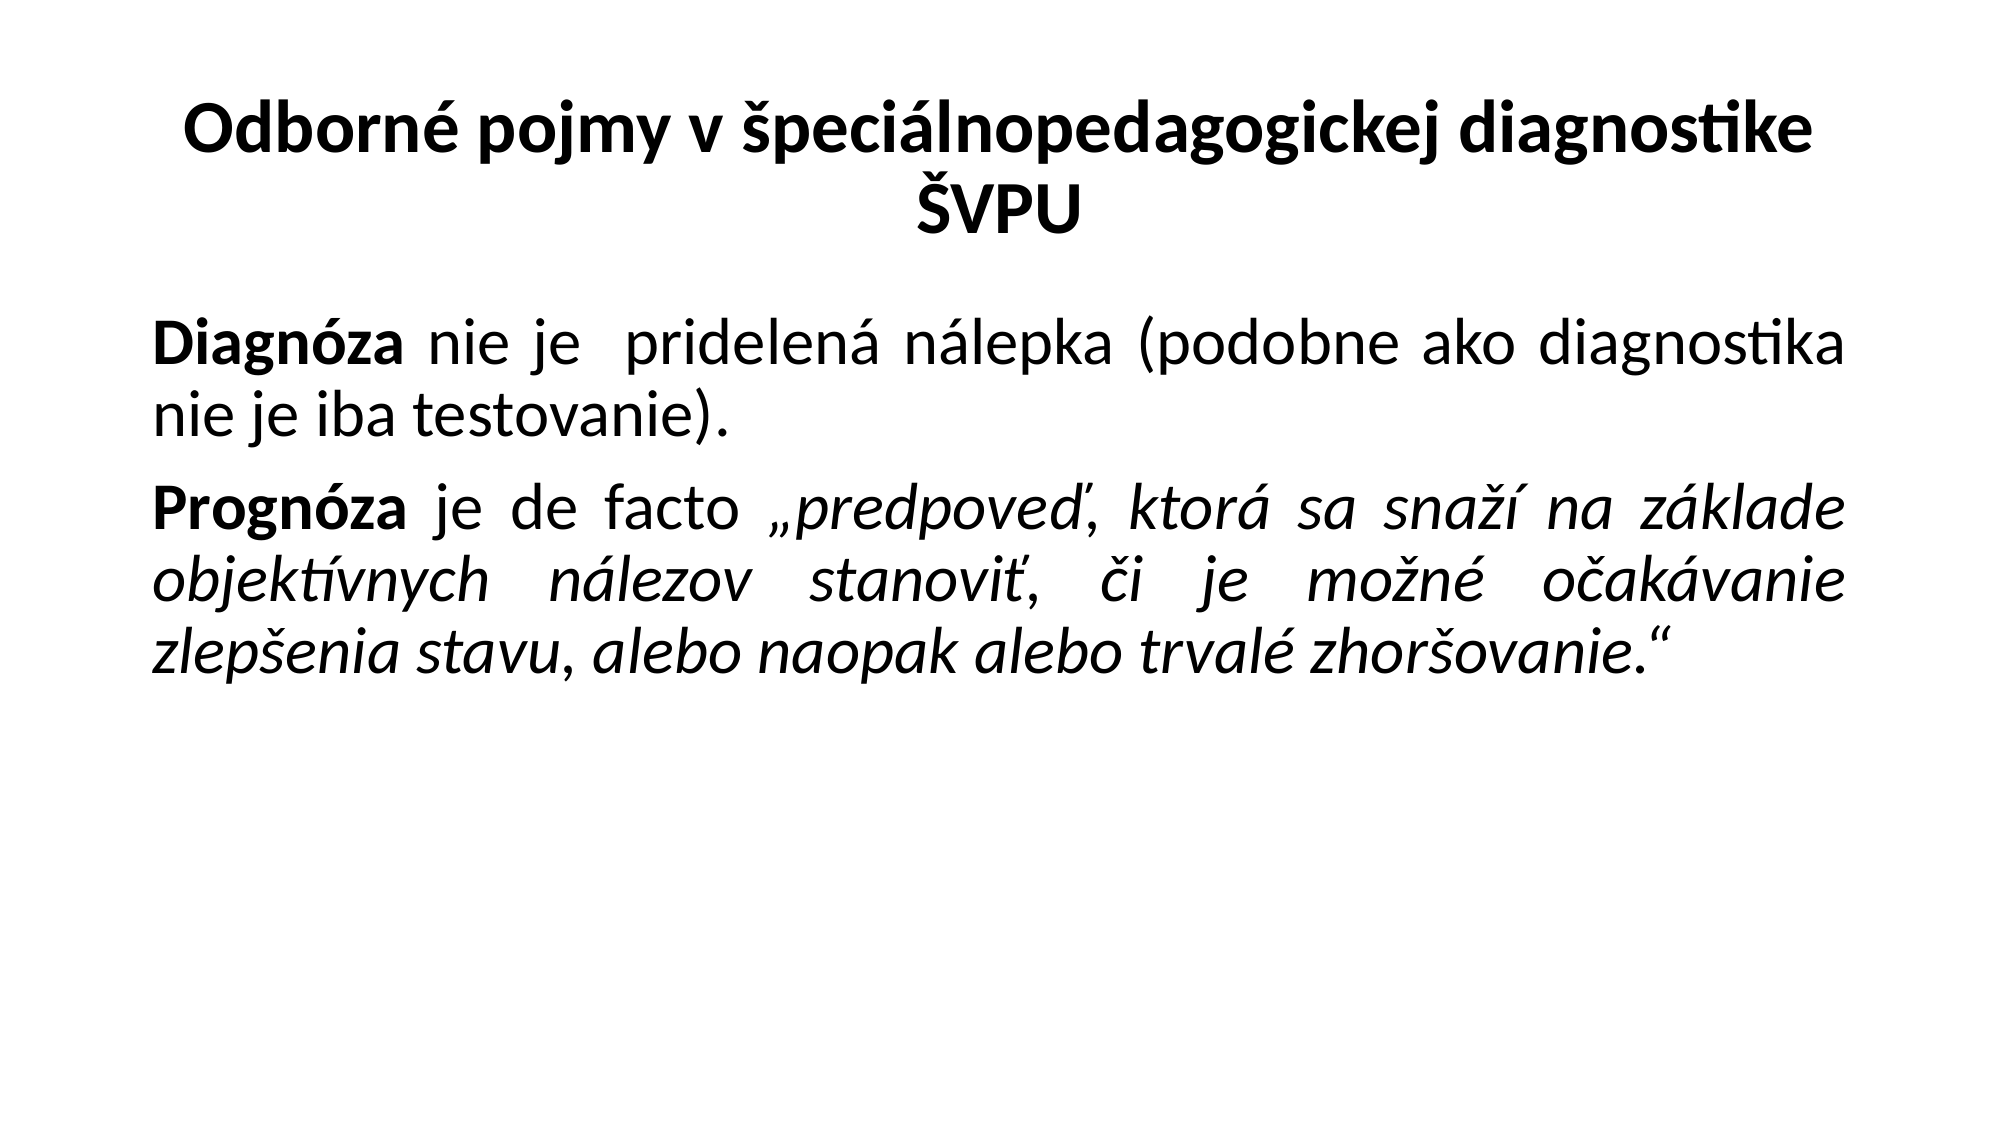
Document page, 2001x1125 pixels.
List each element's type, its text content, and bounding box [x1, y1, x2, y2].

list Diagnóza nie je pridelená nálepka (podobne ako diagnostika nie je iba testovanie). Prognóza je de facto „predpoveď, ktorá sa snaží na základe objektívnych nálezov stanoviť, či je možné očakávanie zlepšenia stavu, alebo naopak alebo trvalé zhoršovanie.“ [137, 299, 1863, 855]
title Odborné pojmy v špeciálnopedagogickej diagnostike ŠVPU [137, 59, 1863, 278]
